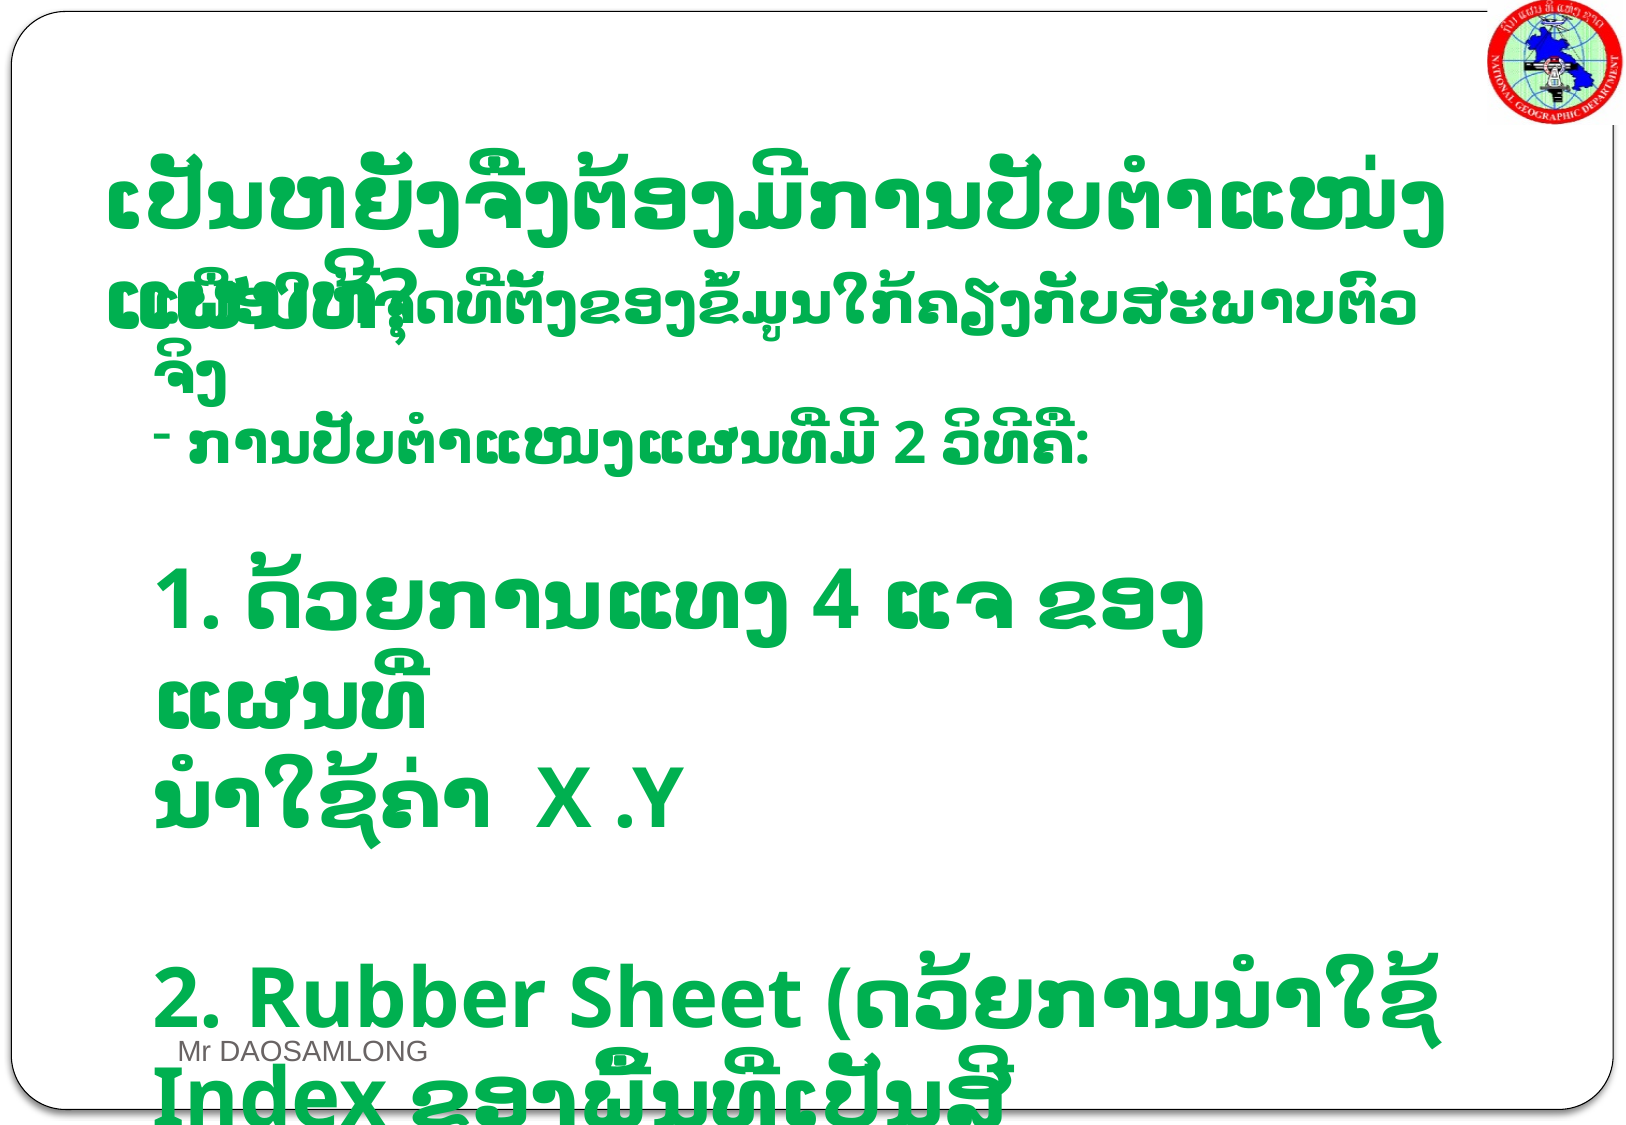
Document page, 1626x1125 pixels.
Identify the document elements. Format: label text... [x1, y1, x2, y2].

picture [1487, 0, 1625, 126]
text_box ເພື່ອໃຫ້ຈຸດທີ່ຕັ້ງຂອງຂໍ້ມູນໃກ້ຄຽງກັບສະພາບຕົວຈິງ ການປັບຕຳແໜງແຜນທີ່ມີ 2 ວິທີຄື: 1. ດ້ວຍການແທງ 4 ແຈ ຂອງແຜນທີ່ ນຳໃຊ້ຄ່າ X .Y 2. Rubber Sheet (ດວ້ຍການນຳໃຊ້ Index ຂອງພື້ນທີ່ເປັນສີ [137, 187, 1475, 1125]
footer Mr DAOSAMLONG [162, 1012, 867, 1088]
text_box ເປັນຫຍັງຈື່ງຕ້ອງມີການປັບຕຳແໜ່ງແຜນທີ? [87, 37, 1525, 353]
